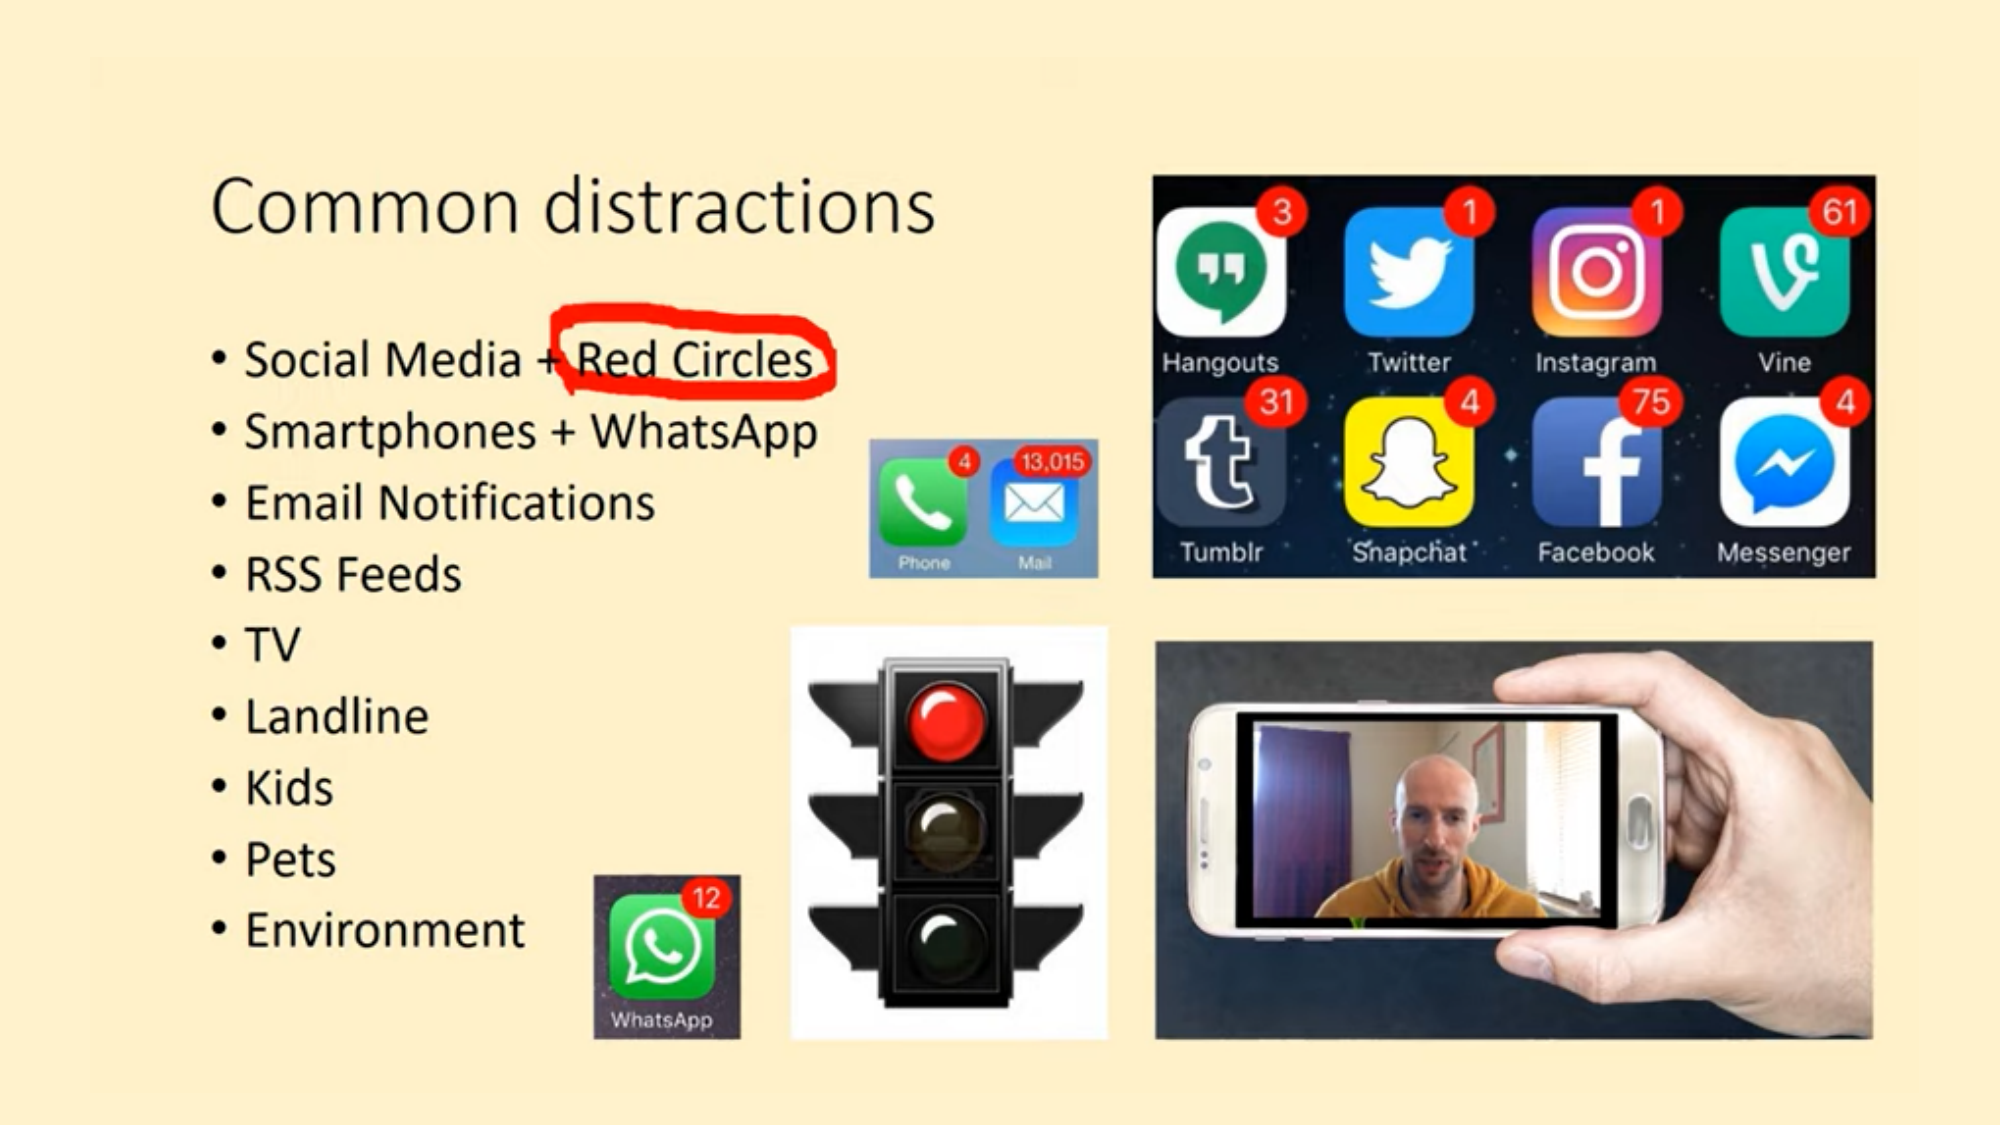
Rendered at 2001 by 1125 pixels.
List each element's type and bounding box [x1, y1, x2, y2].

picture [90, 57, 1919, 1094]
